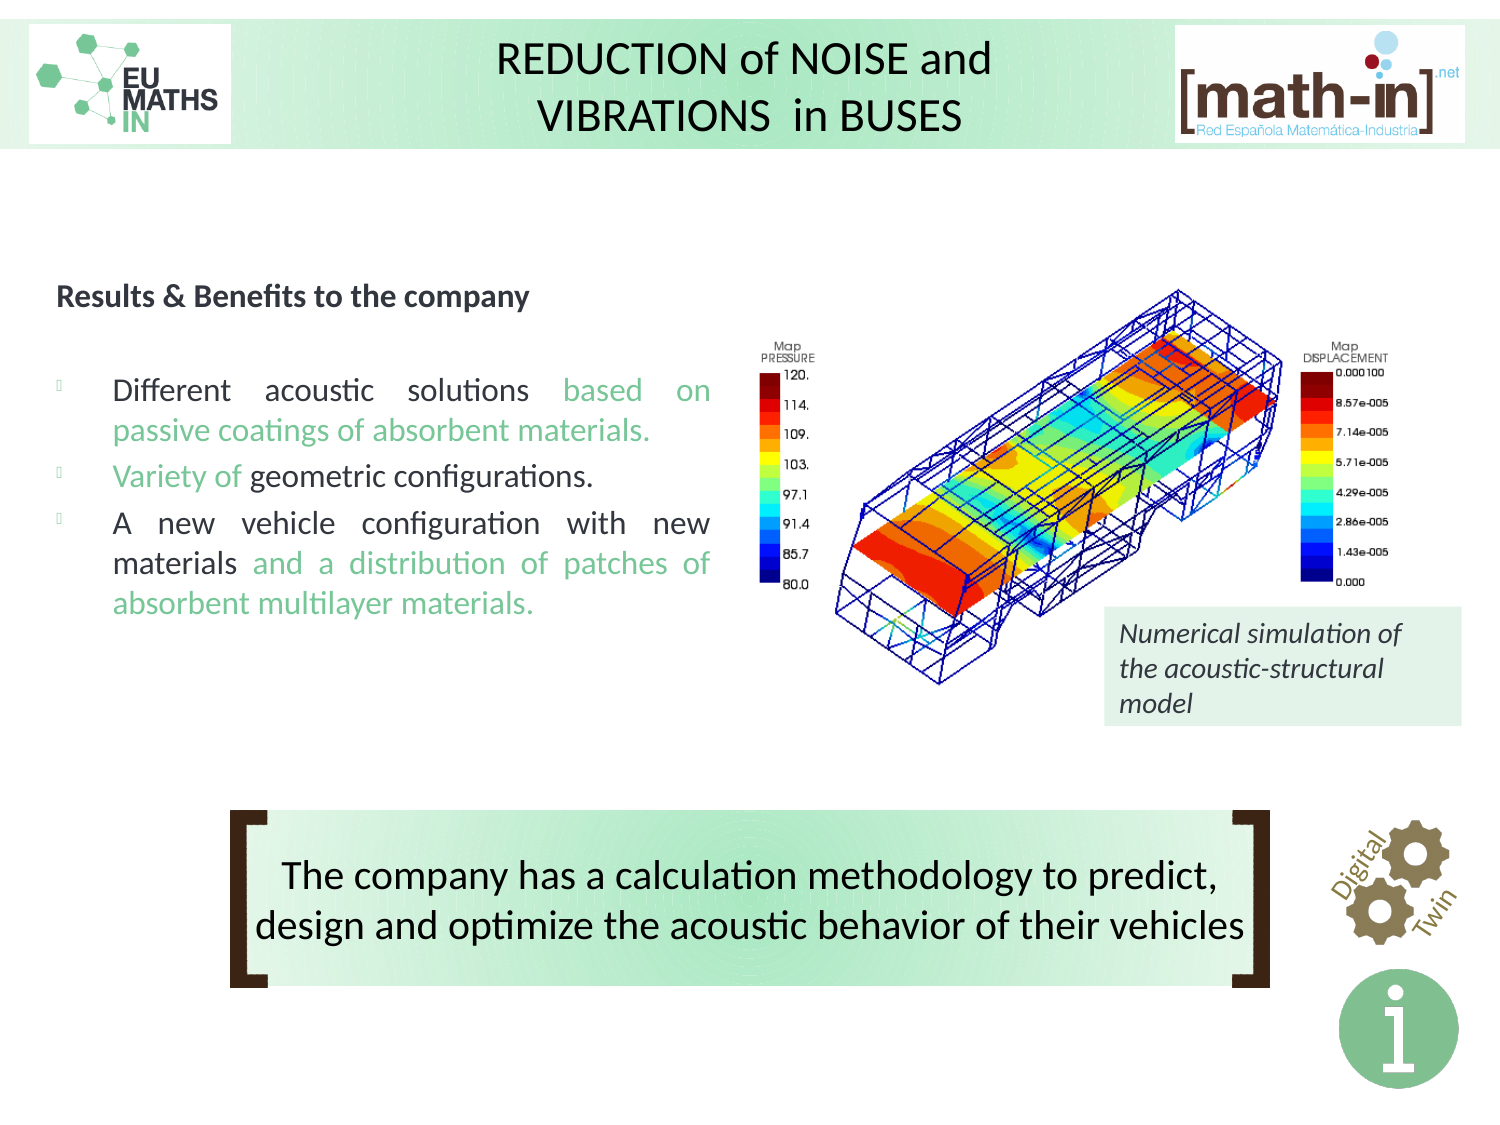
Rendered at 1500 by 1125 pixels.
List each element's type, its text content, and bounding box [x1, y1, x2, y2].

picture [1232, 810, 1270, 988]
text_box REDUCTION of NOISE and VIBRATIONS in BUSES [0, 19, 1500, 149]
picture [1181, 30, 1459, 138]
picture [230, 810, 268, 988]
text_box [1322, 789, 1474, 988]
picture [1323, 988, 1474, 1104]
picture [749, 278, 1401, 693]
list Results & Benefits to the company Different acoustic solutions based on passive coatings of absorbent materials. Variety of geometric configurations. A new vehicle configuration with new materials and a distribution of patches of absorbent multilayer materials. [41, 267, 727, 669]
picture [29, 24, 231, 144]
text_box The company has a calculation methodology to predict, design and optimize the acoustic behavior of their vehicles [269, 810, 1230, 986]
text_box Numerical simulation of the acoustic-structural model [1104, 606, 1462, 727]
